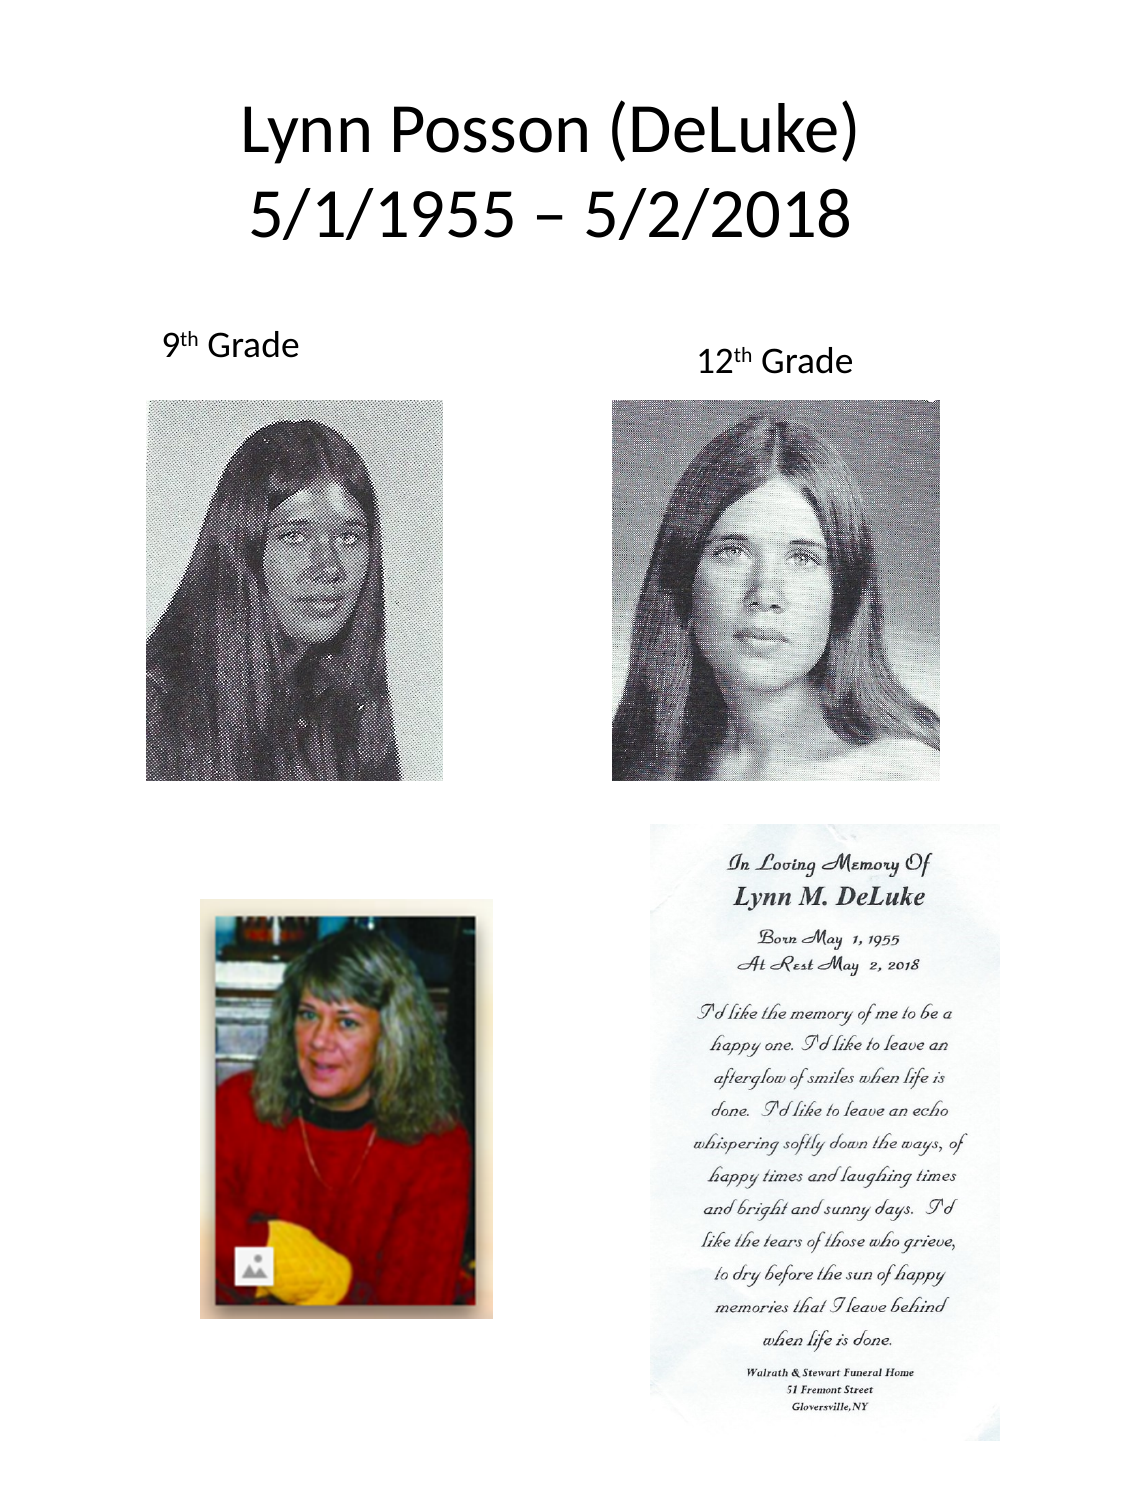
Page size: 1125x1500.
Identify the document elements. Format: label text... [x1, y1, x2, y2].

text_box 9th Grade [146, 312, 384, 373]
picture [612, 400, 940, 781]
picture [649, 824, 1001, 1442]
text_box 12th Grade [681, 329, 969, 389]
picture [199, 899, 493, 1319]
picture [146, 400, 443, 781]
title Lynn Posson (DeLuke) 5/1/1955 – 5/2/2018 [72, 73, 1030, 346]
